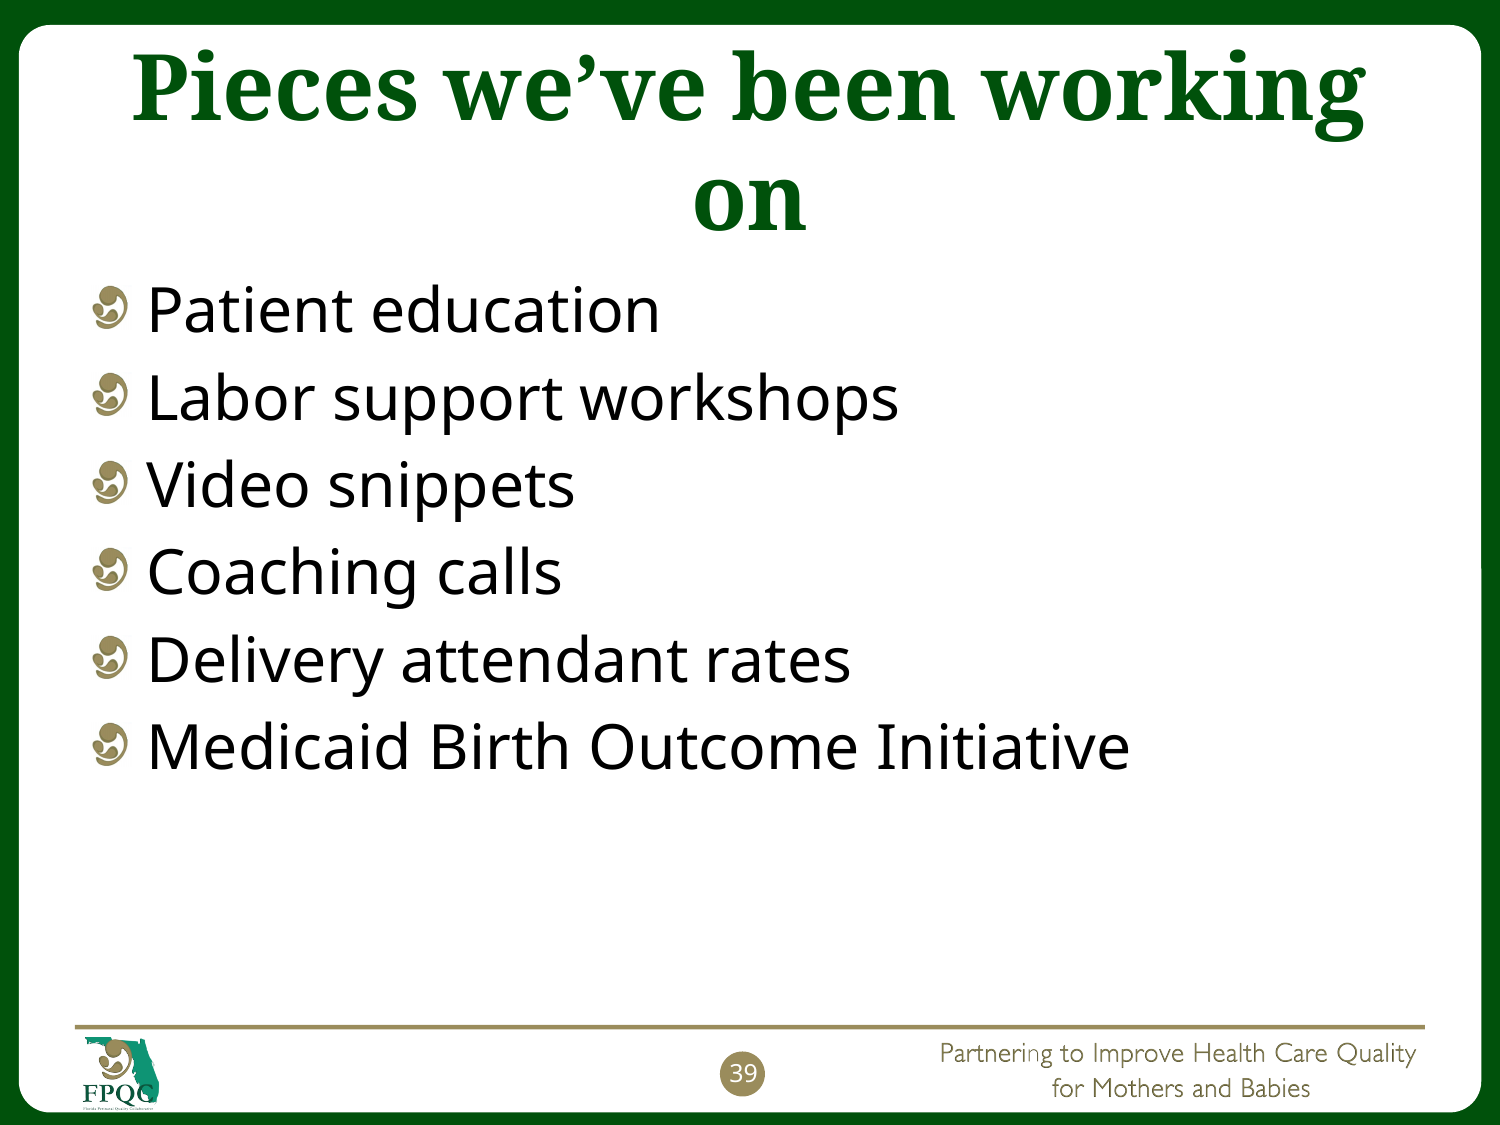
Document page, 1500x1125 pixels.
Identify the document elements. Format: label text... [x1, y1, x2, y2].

list Patient education Labor support workshops Video snippets Coaching calls Delivery attendant rates Medicaid Birth Outcome Initiative [75, 262, 1425, 1005]
picture [90, 285, 137, 330]
title Pieces we’ve been working on [75, 45, 1425, 233]
picture [937, 1037, 1425, 1105]
picture [90, 635, 137, 680]
picture [90, 460, 137, 505]
picture [90, 722, 137, 767]
slide_number 39 [712, 1050, 775, 1103]
picture [82, 1037, 163, 1112]
picture [90, 372, 137, 417]
picture [90, 547, 137, 592]
